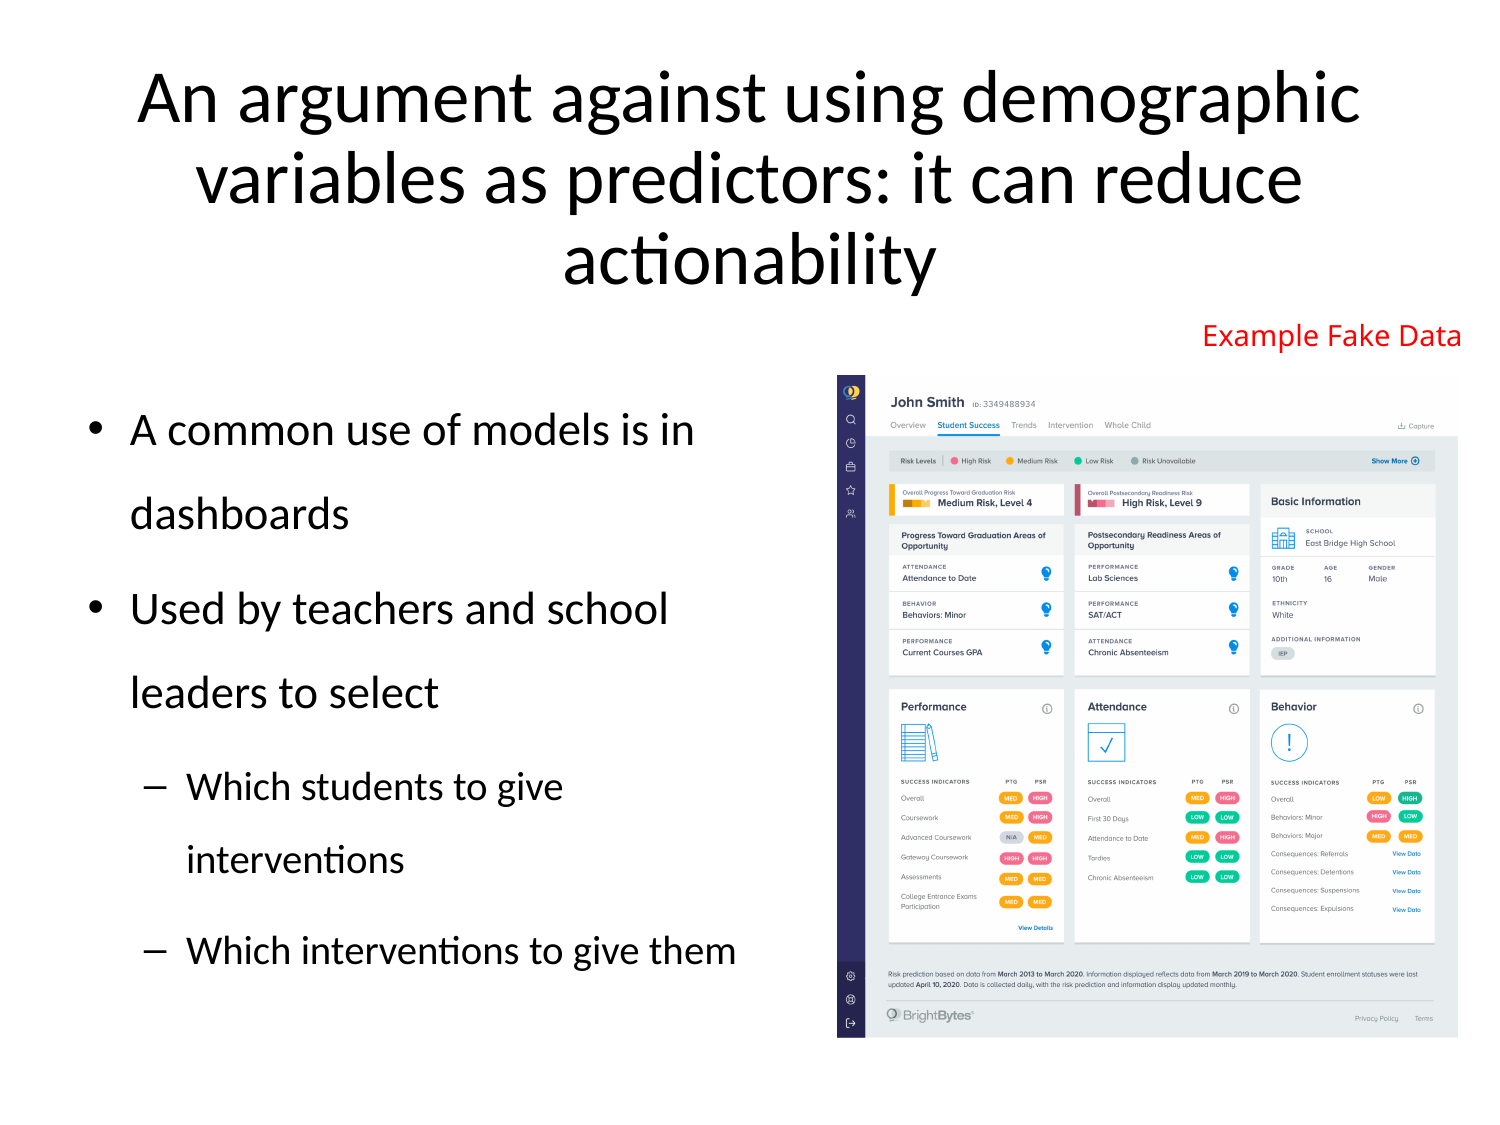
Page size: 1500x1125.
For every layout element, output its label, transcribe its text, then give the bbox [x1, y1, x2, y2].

title An argument against using demographic variables as predictors: it can reduce actionability [103, 50, 1397, 308]
list A common use of models is in dashboards Used by teachers and school leaders to select Which students to give interventions Which interventions to give them [62, 365, 750, 1013]
picture [837, 375, 1458, 1038]
text_box Example Fake Data [1187, 309, 1500, 450]
